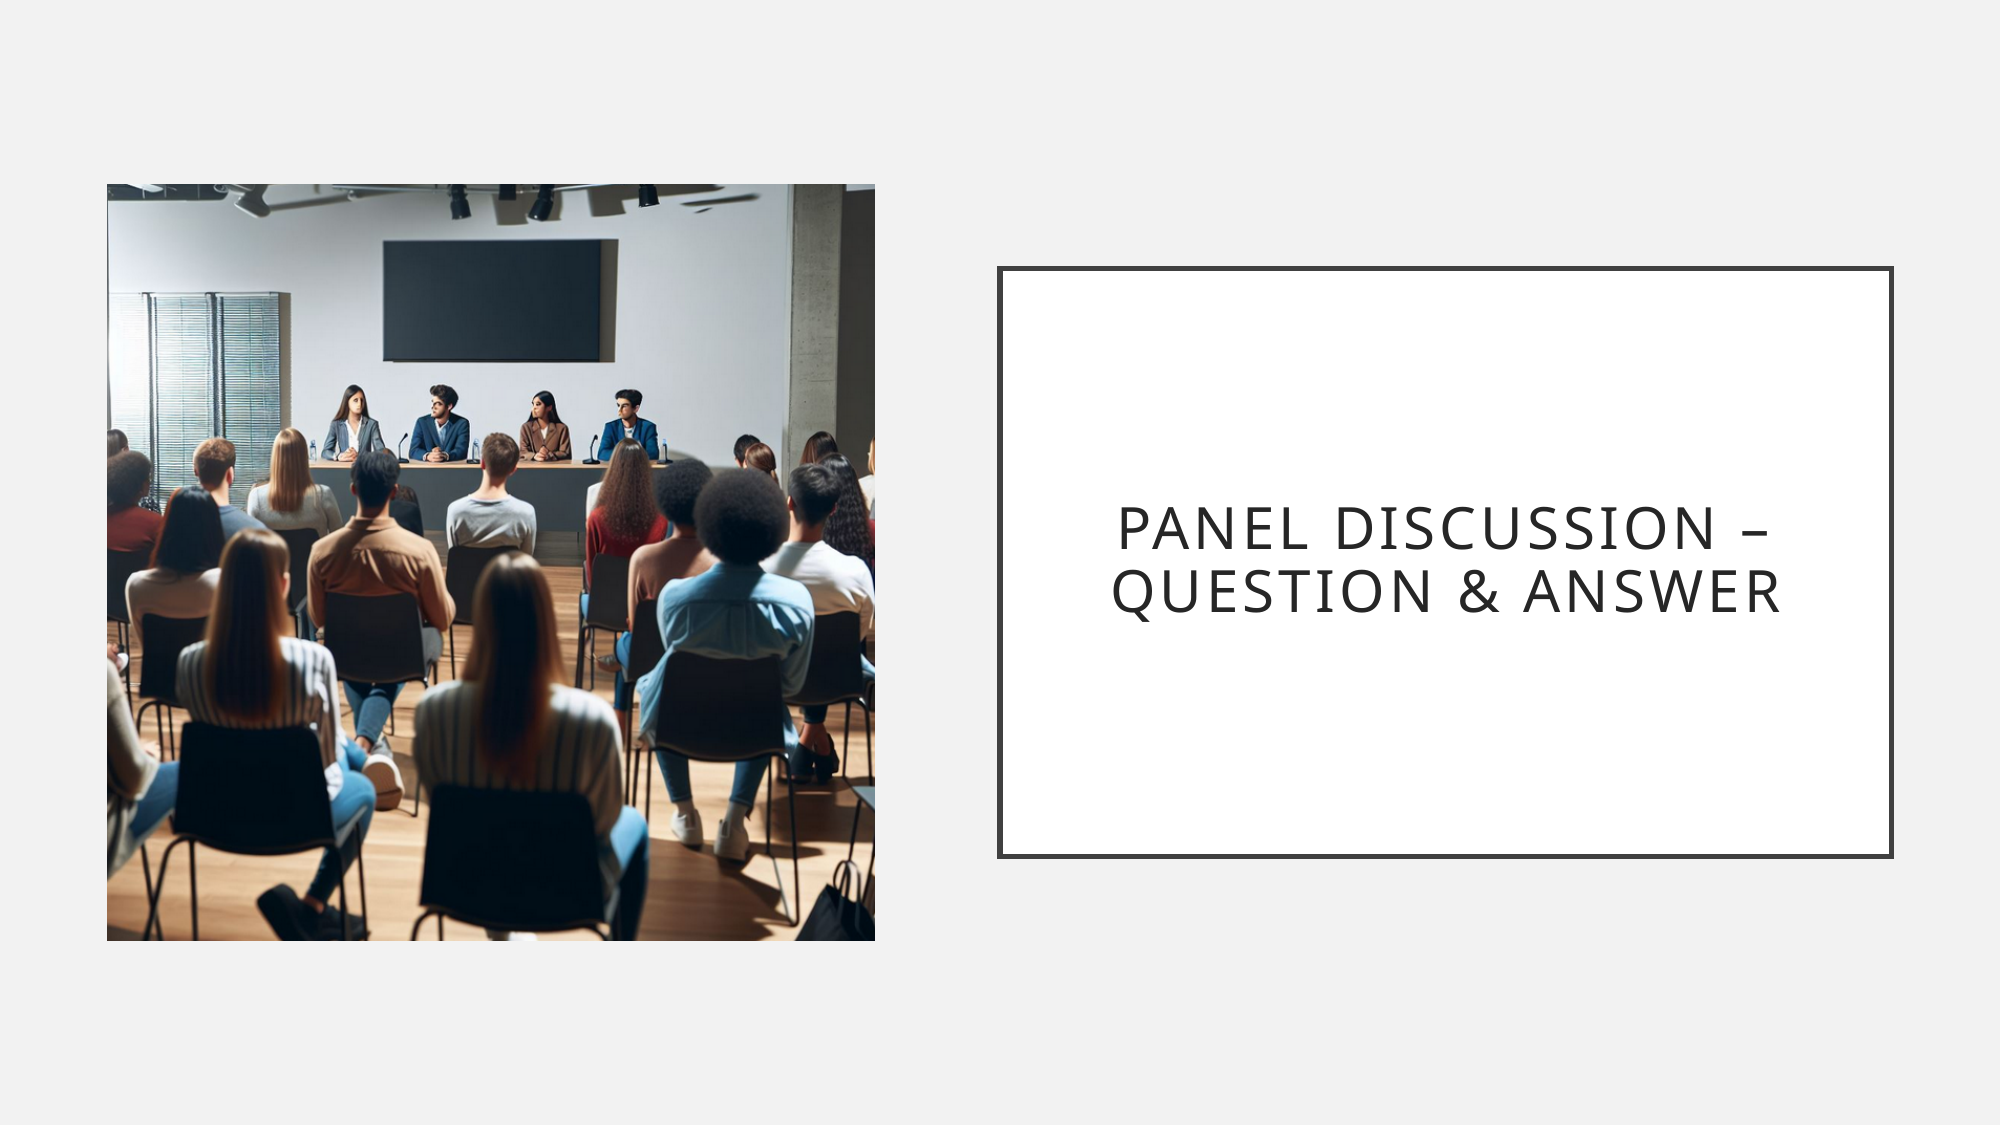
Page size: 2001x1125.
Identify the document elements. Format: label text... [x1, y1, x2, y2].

title Panel Discussion – Question & Answer [997, 266, 1894, 859]
picture [107, 184, 875, 941]
